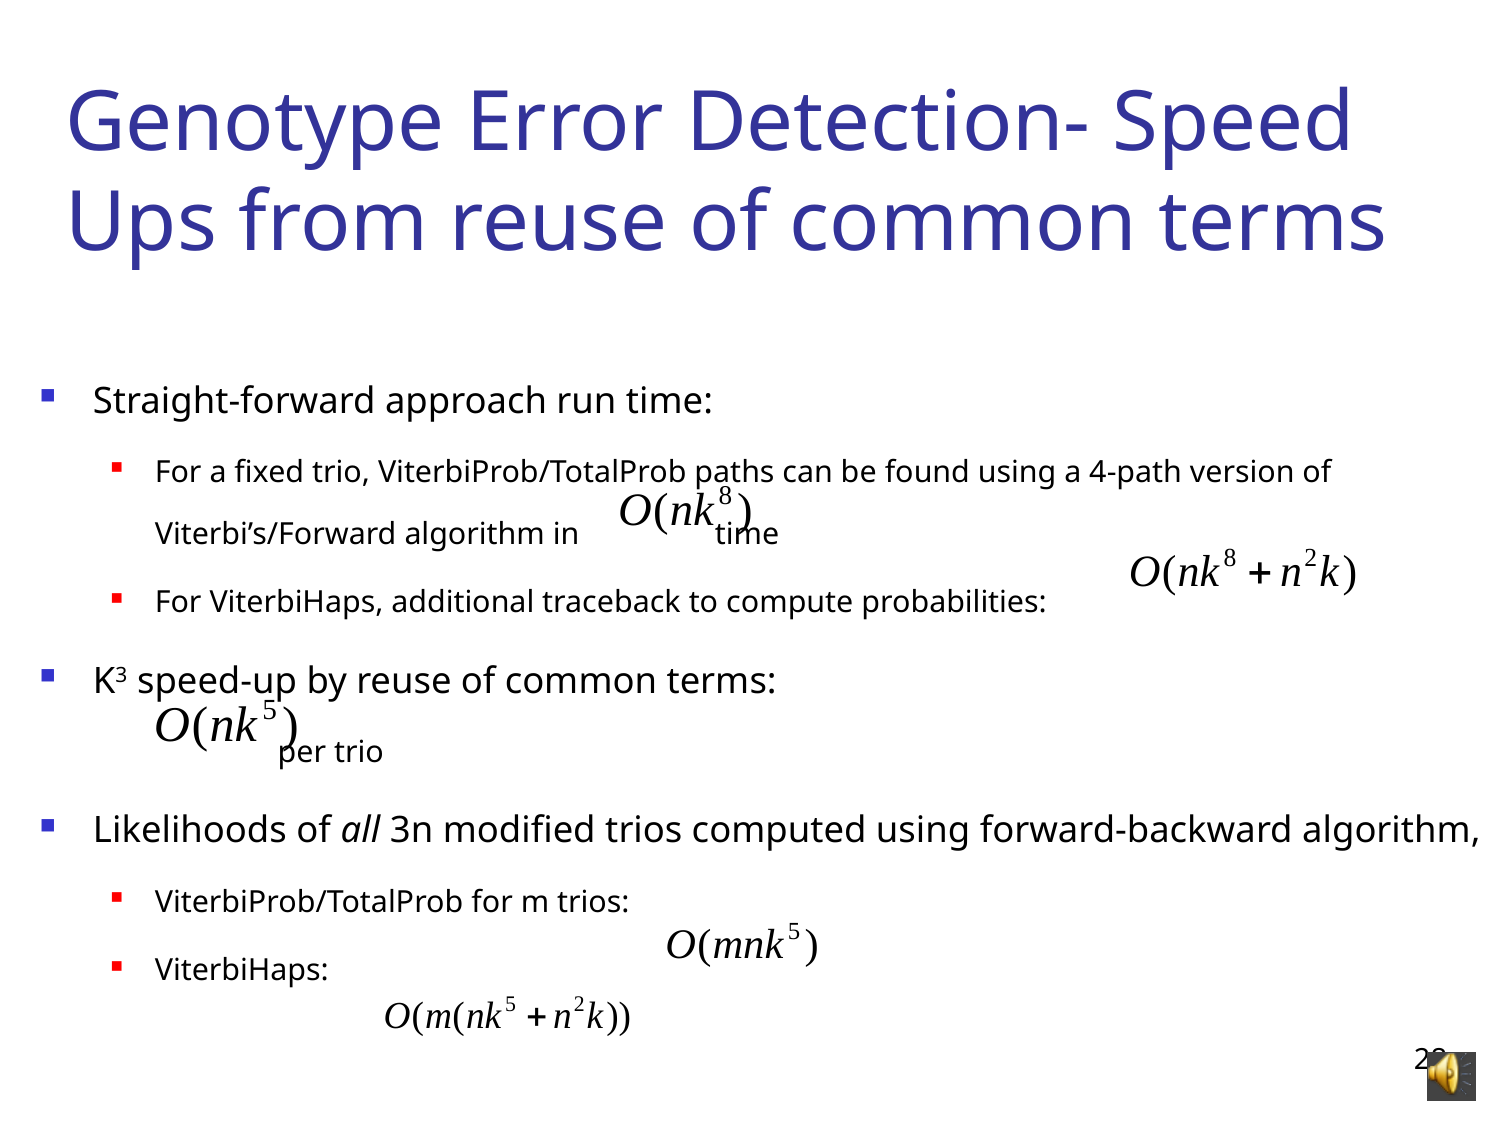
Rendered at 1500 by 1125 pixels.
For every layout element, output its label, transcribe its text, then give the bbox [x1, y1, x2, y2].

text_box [1123, 537, 1366, 605]
title Genotype Error Detection- Speed Ups from reuse of common terms [49, 34, 1468, 276]
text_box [612, 474, 761, 545]
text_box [147, 687, 307, 763]
picture [1426, 1051, 1477, 1102]
list Straight-forward approach run time: For a fixed trio, ViterbiProb/TotalProb paths can be found using a 4-path version of Viterbi’s/Forward algorithm in time For ViterbiHaps, additional traceback to compute probabilities: K3 speed-up by reuse of common terms: per trio Likelihoods of all 3n modified trios computed using forward-backward algorithm, ViterbiProb/TotalProb for m trios: ViterbiHaps: [24, 287, 1500, 1076]
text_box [660, 912, 827, 976]
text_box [378, 987, 638, 1045]
slide_number 28 [1149, 1012, 1463, 1088]
